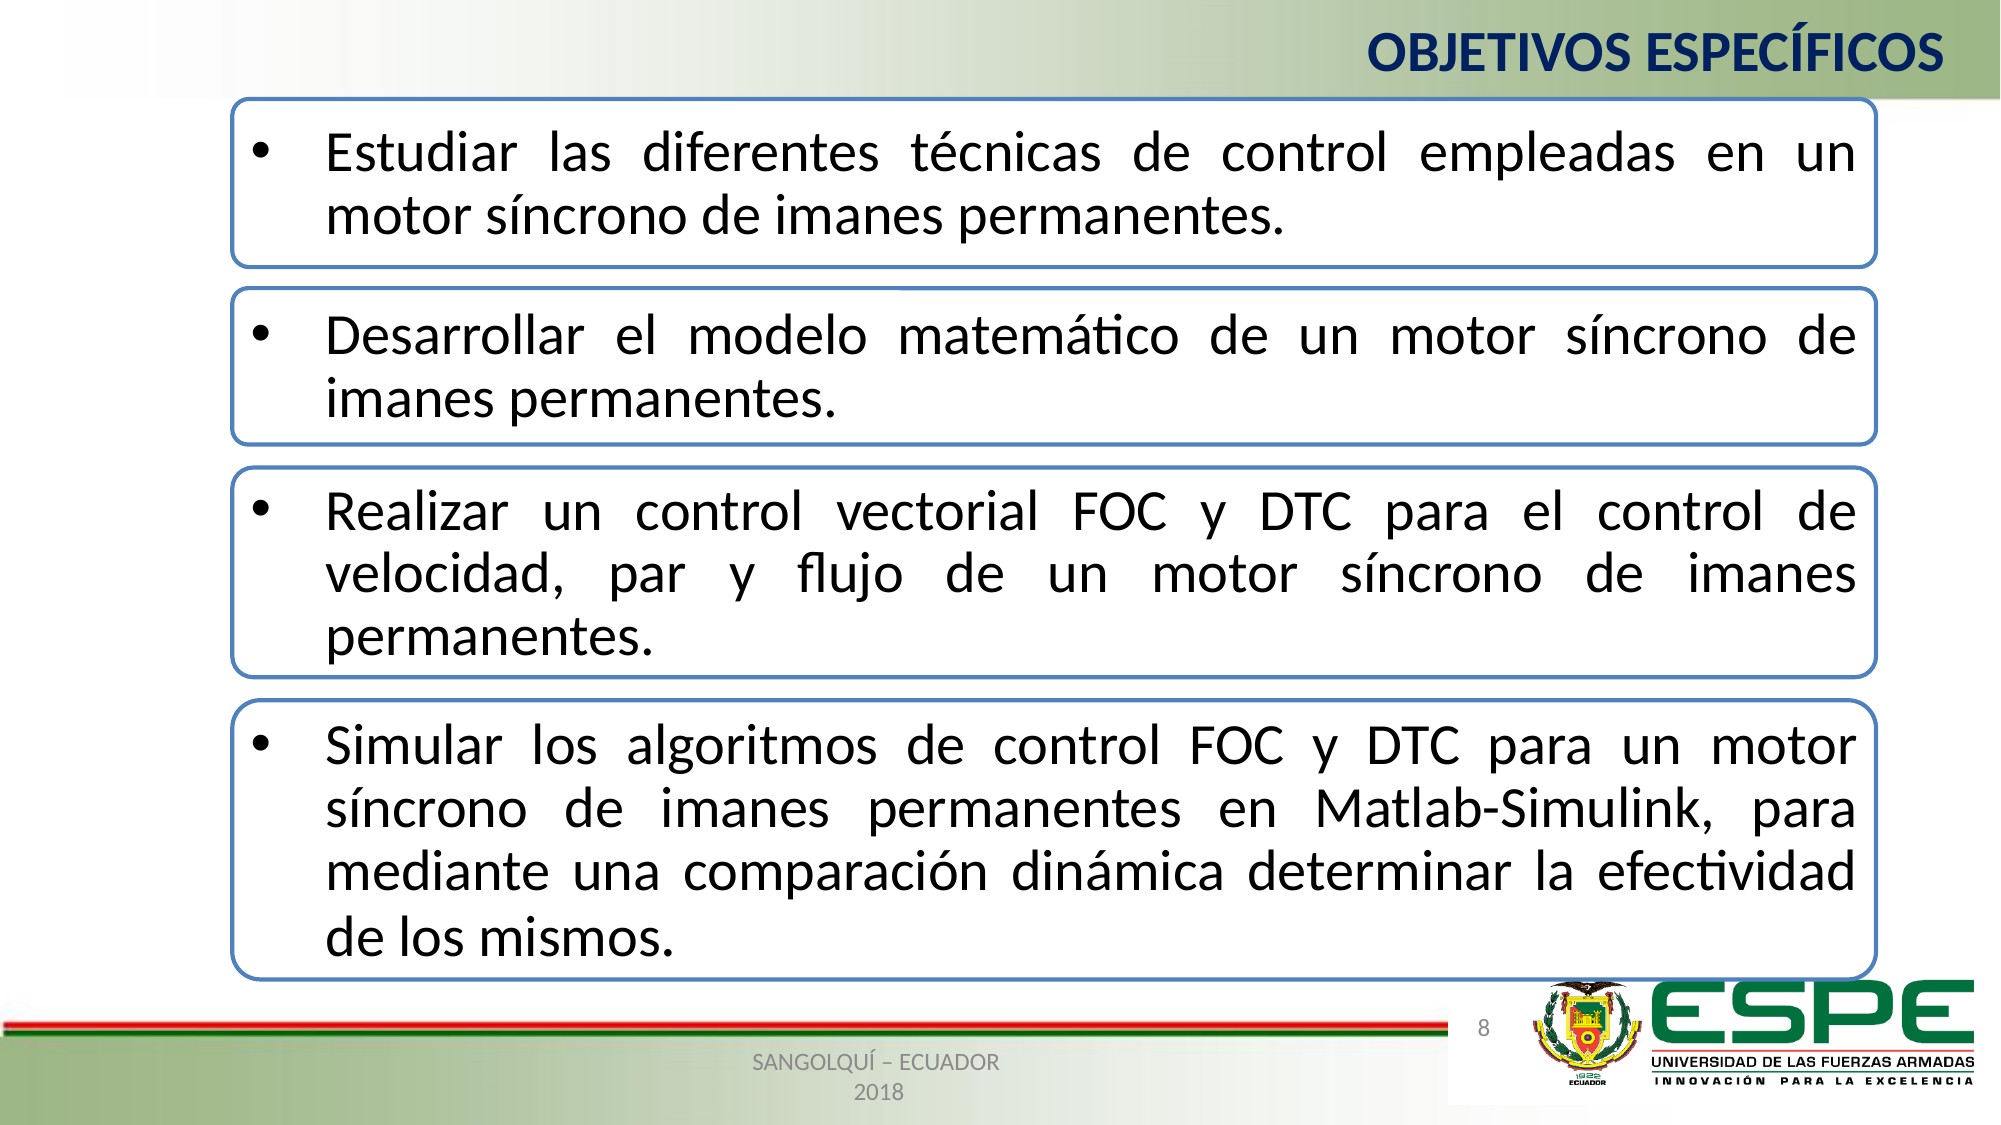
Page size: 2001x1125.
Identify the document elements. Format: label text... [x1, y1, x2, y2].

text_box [231, 287, 1877, 445]
slide_number SANGOLQUÍ – ECUADOR 2018 [704, 1045, 1055, 1106]
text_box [231, 98, 1877, 268]
picture [0, 0, 2001, 1125]
text_box [1448, 960, 1987, 1105]
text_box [231, 467, 1877, 678]
slide_number 8 [1394, 995, 1506, 1058]
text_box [231, 699, 1877, 980]
title OBJETIVOS ESPECÍFICOS [623, 14, 1974, 82]
